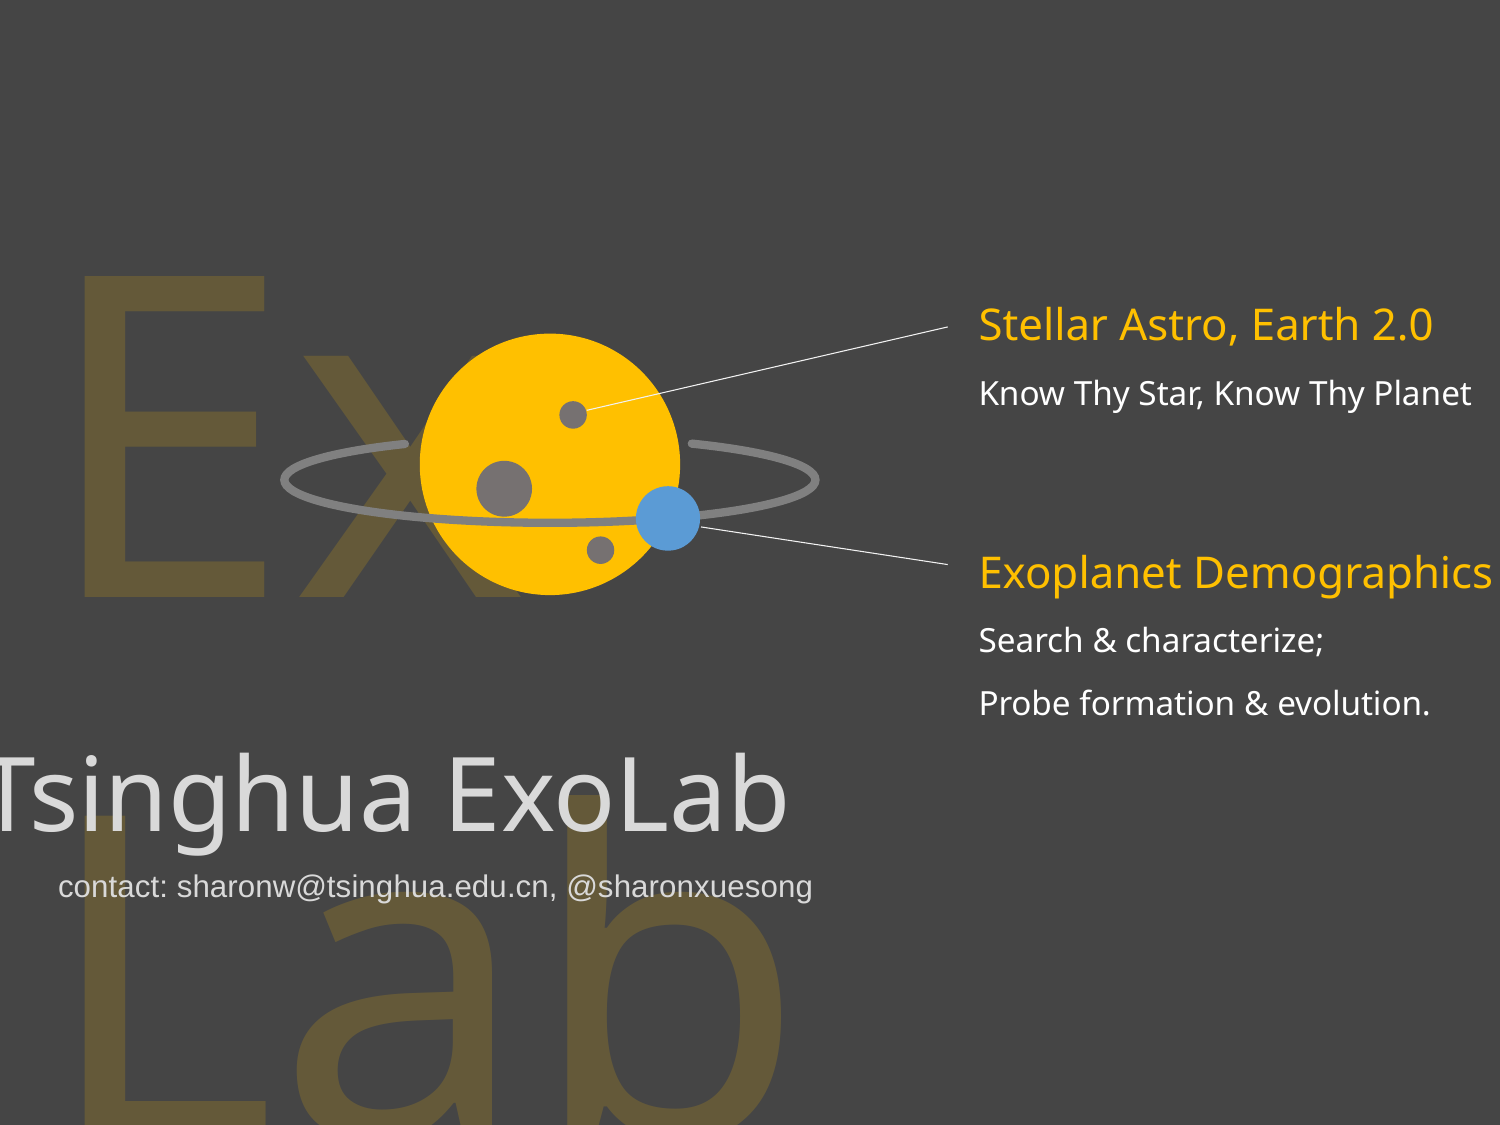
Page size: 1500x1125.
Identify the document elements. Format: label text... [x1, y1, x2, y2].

text_box Exoplanet Demographics Search & characterize; Probe formation & evolution. [963, 526, 1500, 730]
text_box Stellar Astro, Earth 2.0 Know Thy Star, Know Thy Planet [963, 279, 1500, 420]
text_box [586, 326, 948, 411]
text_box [701, 526, 948, 565]
text_box Tsinghua ExoLab [0, 721, 806, 860]
text_box Ex Lab [26, 140, 1469, 1125]
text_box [284, 333, 816, 596]
text_box contact: sharonw@tsinghua.edu.cn, @sharonxuesong [43, 858, 830, 911]
